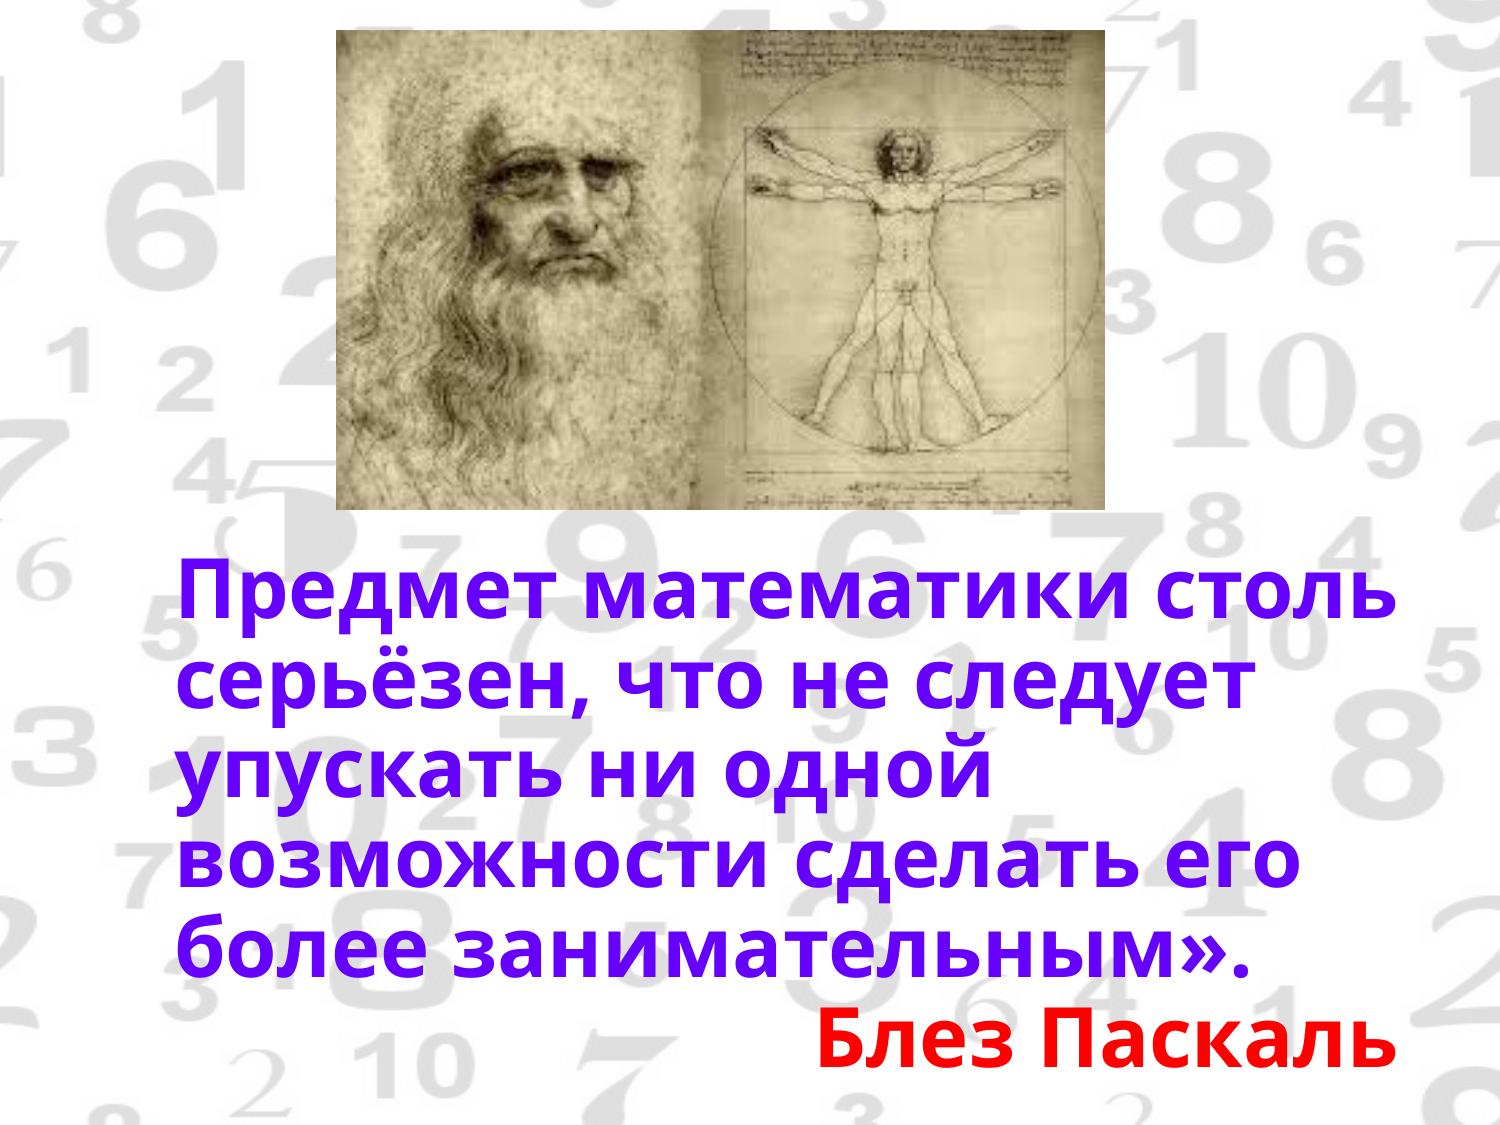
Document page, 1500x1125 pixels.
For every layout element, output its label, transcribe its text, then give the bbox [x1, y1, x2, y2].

picture [336, 30, 1105, 510]
text_box Предмет математики столь серьёзен, что не следует упускать ни одной возможности сделать его более занимательным». Блез Паскаль [159, 538, 1435, 1094]
